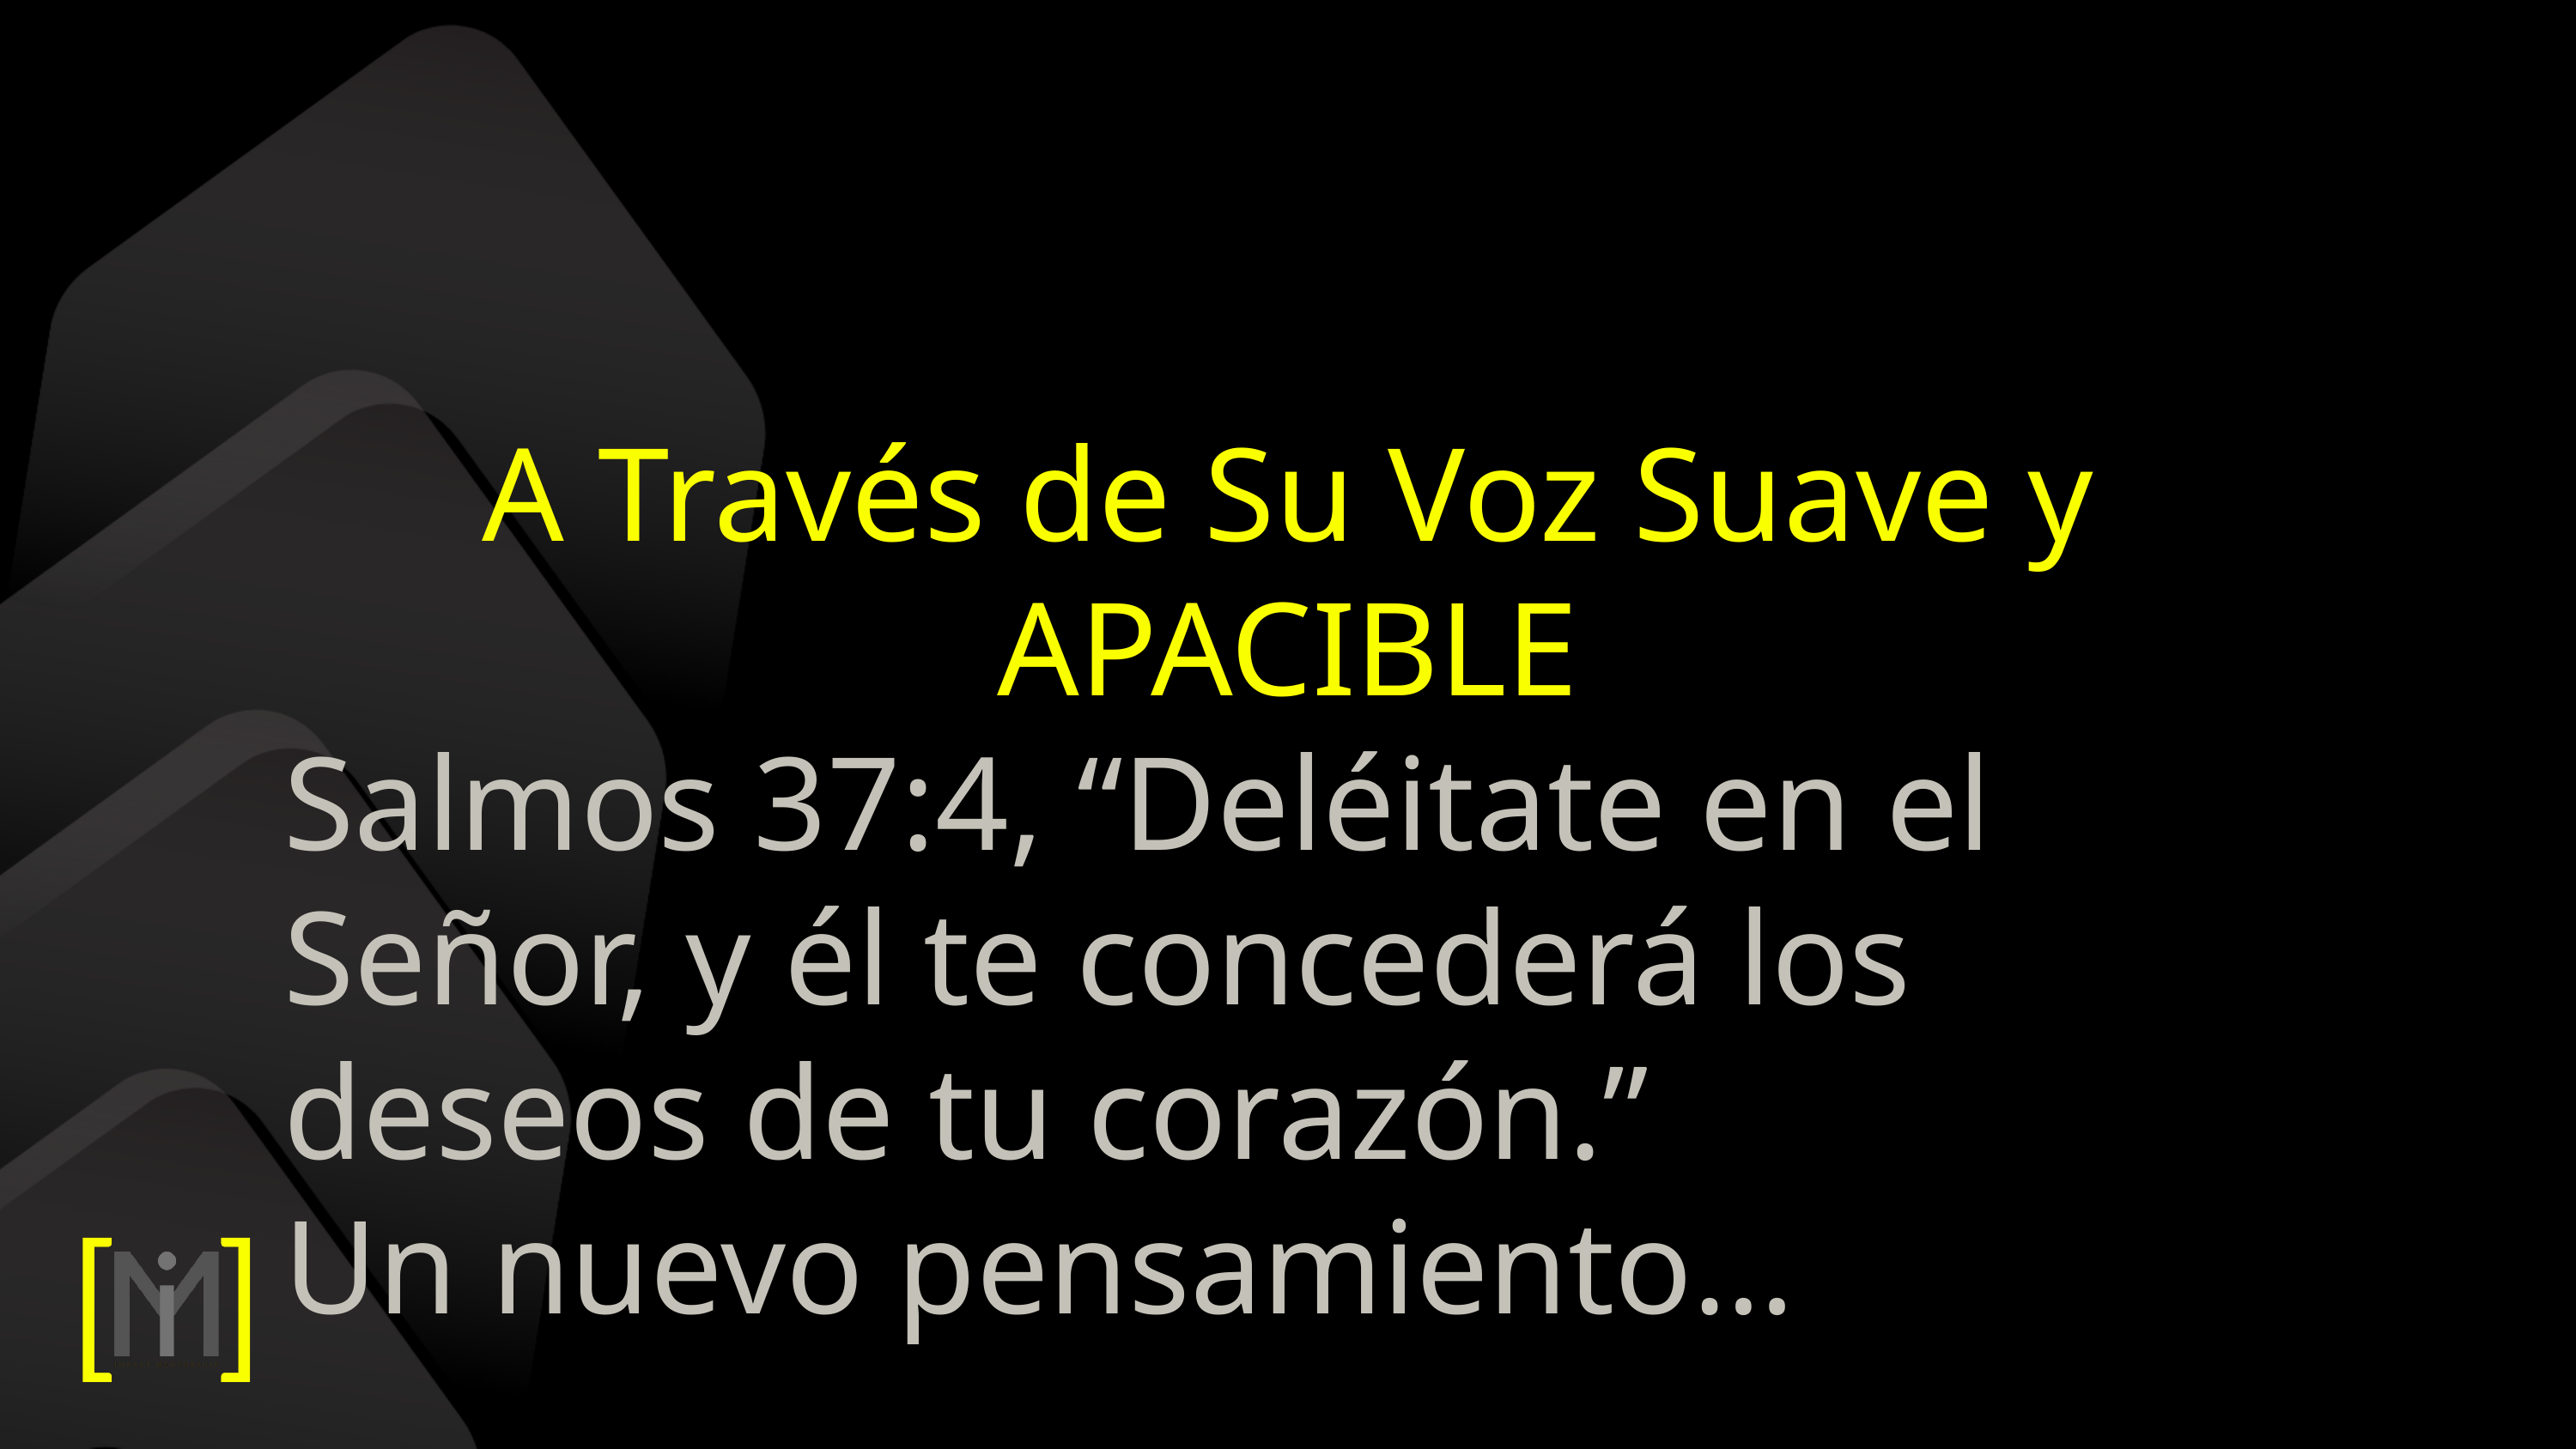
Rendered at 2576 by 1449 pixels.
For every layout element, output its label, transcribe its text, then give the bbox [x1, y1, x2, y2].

text_box A Través de Su Voz Suave y APACIBLE Salmos 37:4, “Deléitate en el Señor, y él te concederá los deseos de tu corazón.” Un nuevo pensamiento… [283, 412, 2293, 1340]
picture [0, 0, 2576, 1449]
